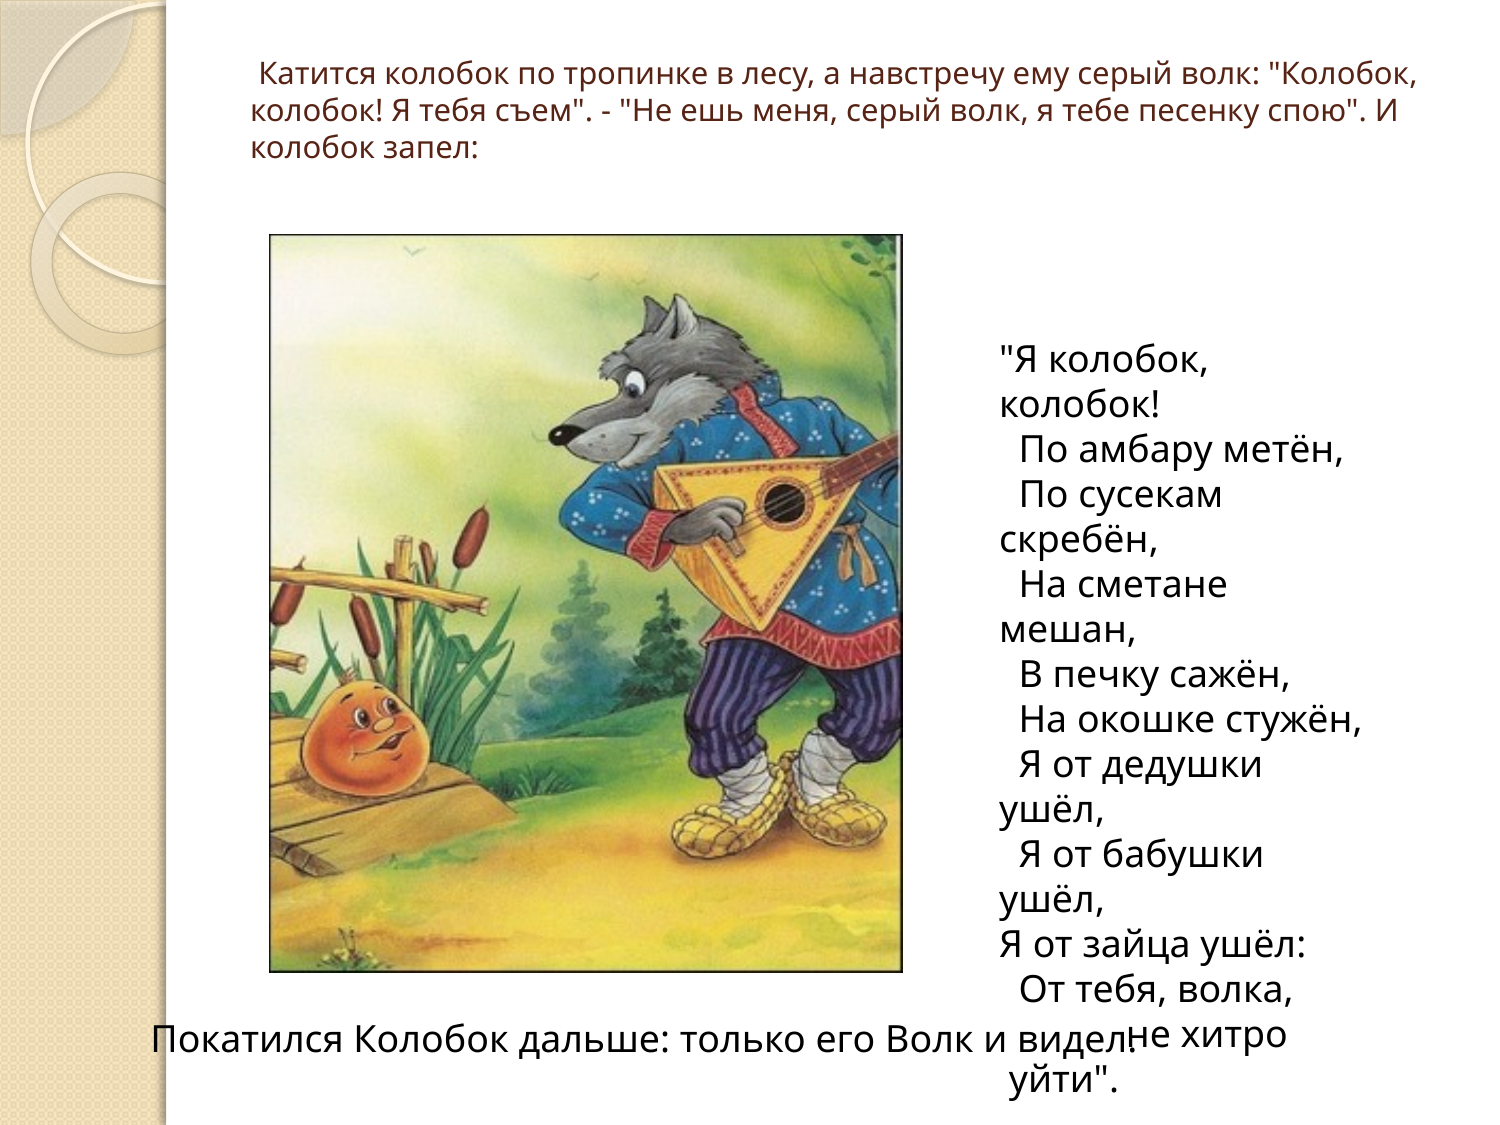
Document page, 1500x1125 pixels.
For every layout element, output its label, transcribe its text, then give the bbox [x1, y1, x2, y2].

text_box "Я колобок, колобок! По амбару метён, По сусекам скребён, На сметане мешан, В печку сажён, На окошке стужён, Я от дедушки ушёл, Я от бабушки ушёл, Я от зайца ушёл: От тебя, волка, не хитро уйти". [984, 327, 1383, 1108]
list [269, 234, 903, 973]
title Катится колобок по тропинке в лесу, а навстречу ему серый волк: "Колобок, колобок! Я тебя съем". - "Не ешь меня, серый волк, я тебе песенку спою". И колобок запел: [235, 45, 1466, 233]
text_box Покатился Колобок дальше: только его Волк и видел. [135, 1007, 1153, 1068]
